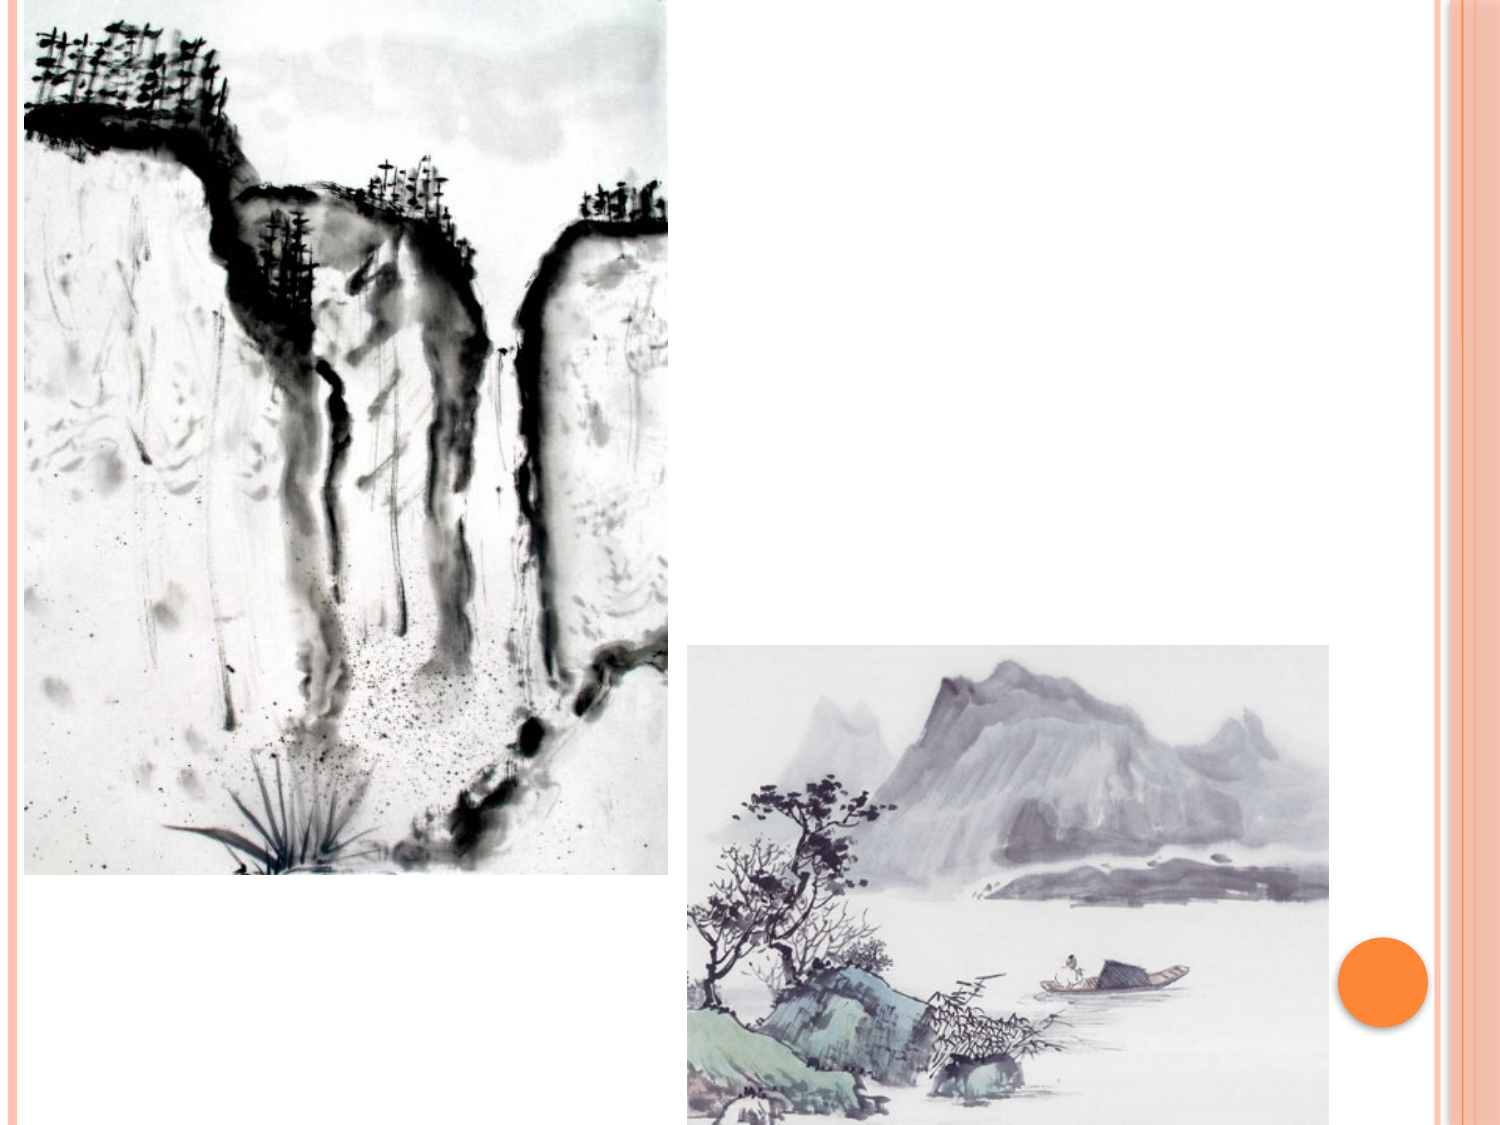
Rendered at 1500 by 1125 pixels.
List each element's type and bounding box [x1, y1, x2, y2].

picture [24, 0, 668, 876]
picture [686, 644, 1329, 1125]
